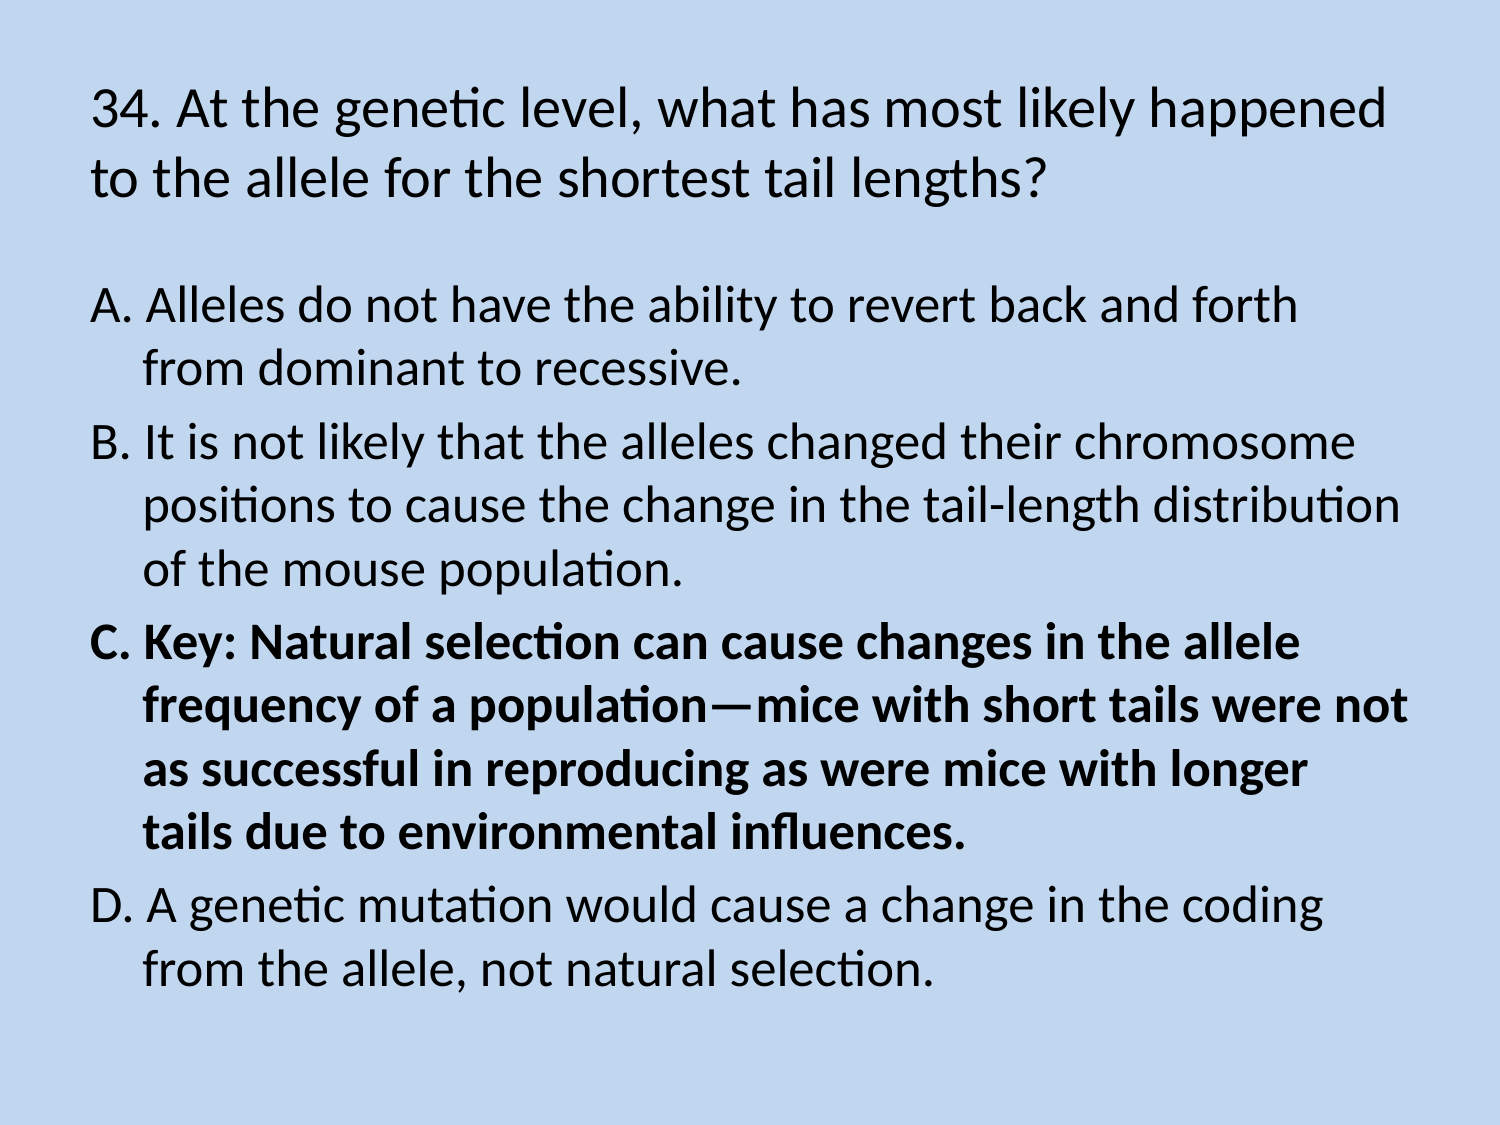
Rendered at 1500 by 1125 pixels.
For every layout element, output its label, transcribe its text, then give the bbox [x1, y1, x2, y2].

list A. Alleles do not have the ability to revert back and forth from dominant to recessive. B. It is not likely that the alleles changed their chromosome positions to cause the change in the tail-length distribution of the mouse population. C. Key: Natural selection can cause changes in the allele frequency of a population—mice with short tails were not as successful in reproducing as were mice with longer tails due to environmental influences. D. A genetic mutation would cause a change in the coding from the allele, not natural selection. [75, 262, 1425, 1005]
title 34. At the genetic level, what has most likely happened to the allele for the shortest tail lengths? [75, 45, 1425, 233]
